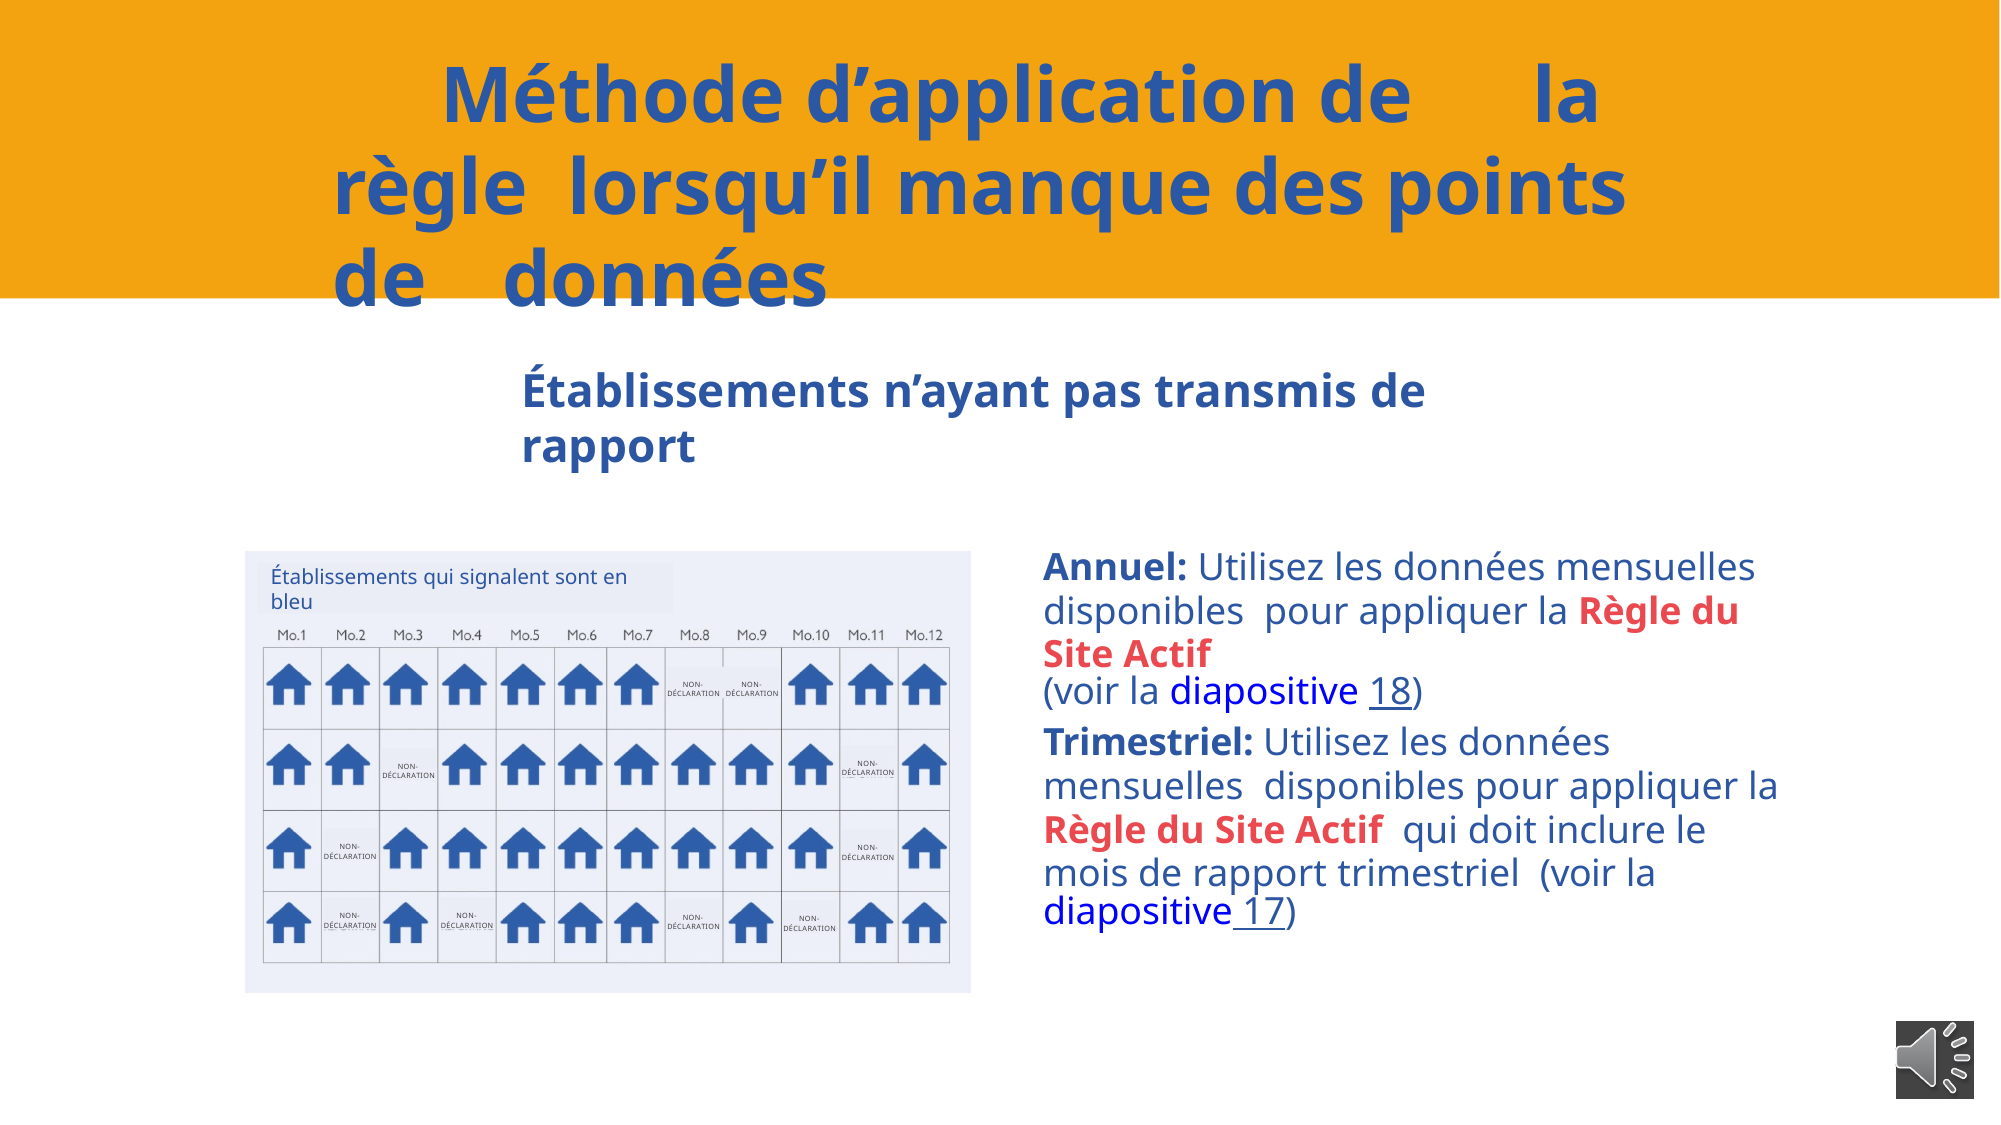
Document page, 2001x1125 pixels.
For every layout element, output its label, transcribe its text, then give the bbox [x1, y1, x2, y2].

title Méthode d’application de la règle lorsqu’il manque des points de données [330, 41, 1670, 322]
text_box [0, 0, 2000, 299]
text_box Annuel: Utilisez les données mensuelles disponibles pour appliquer la Règle du Site Actif (voir la diapositive 18) [1041, 539, 1820, 718]
text_box Trimestriel: Utilisez les données mensuelles disponibles pour appliquer la Règle du Site Actif qui doit inclure le mois de rapport trimestriel (voir la diapositive 17) [1041, 714, 1787, 939]
text_box Établissements n’ayant pas transmis de rapport [519, 358, 1481, 472]
picture [244, 551, 971, 993]
picture [1894, 1019, 1976, 1101]
